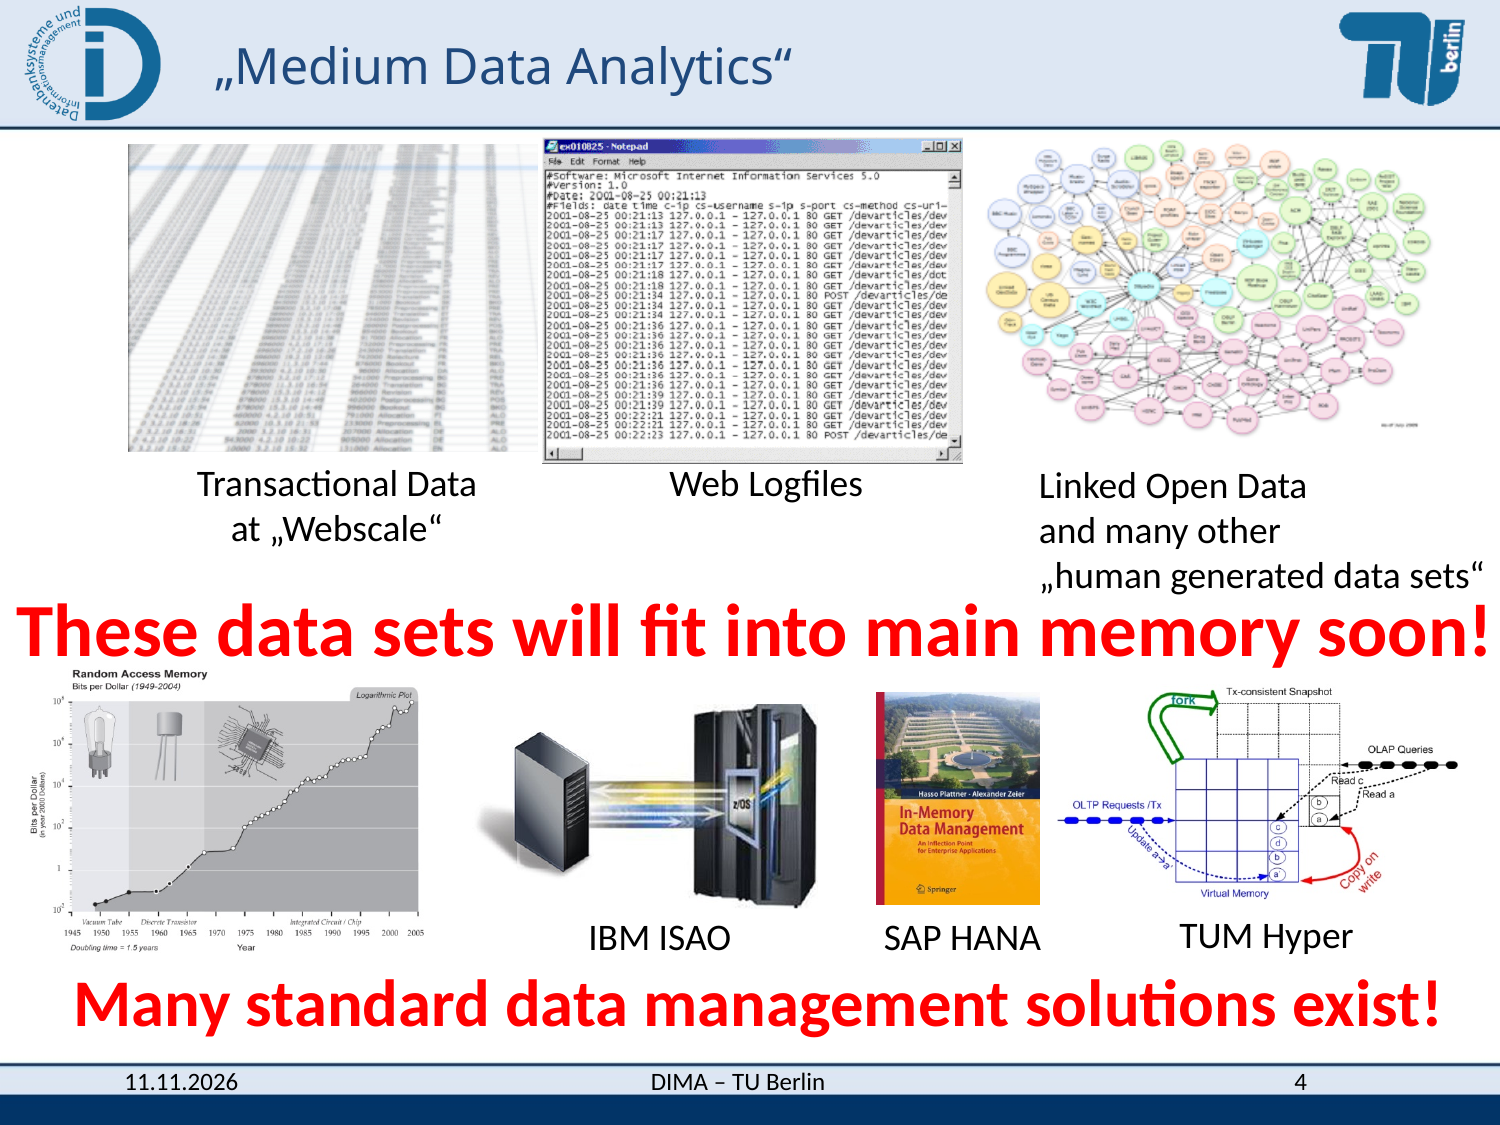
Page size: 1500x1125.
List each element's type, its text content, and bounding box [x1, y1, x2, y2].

text_box Web Logfiles [654, 472, 879, 512]
title „Medium Data Analytics“ [199, 11, 1325, 118]
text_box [29, 668, 1458, 966]
text_box Transactional Data at „Webscale“ [181, 460, 493, 557]
text_box Linked Open Data and many other „human generated data sets“ [1024, 453, 1500, 574]
text_box Many standard data management solutions exist! [58, 972, 1460, 1047]
picture [0, 0, 1500, 1125]
text_box These data sets will fit into main memory soon! [2, 574, 1500, 680]
